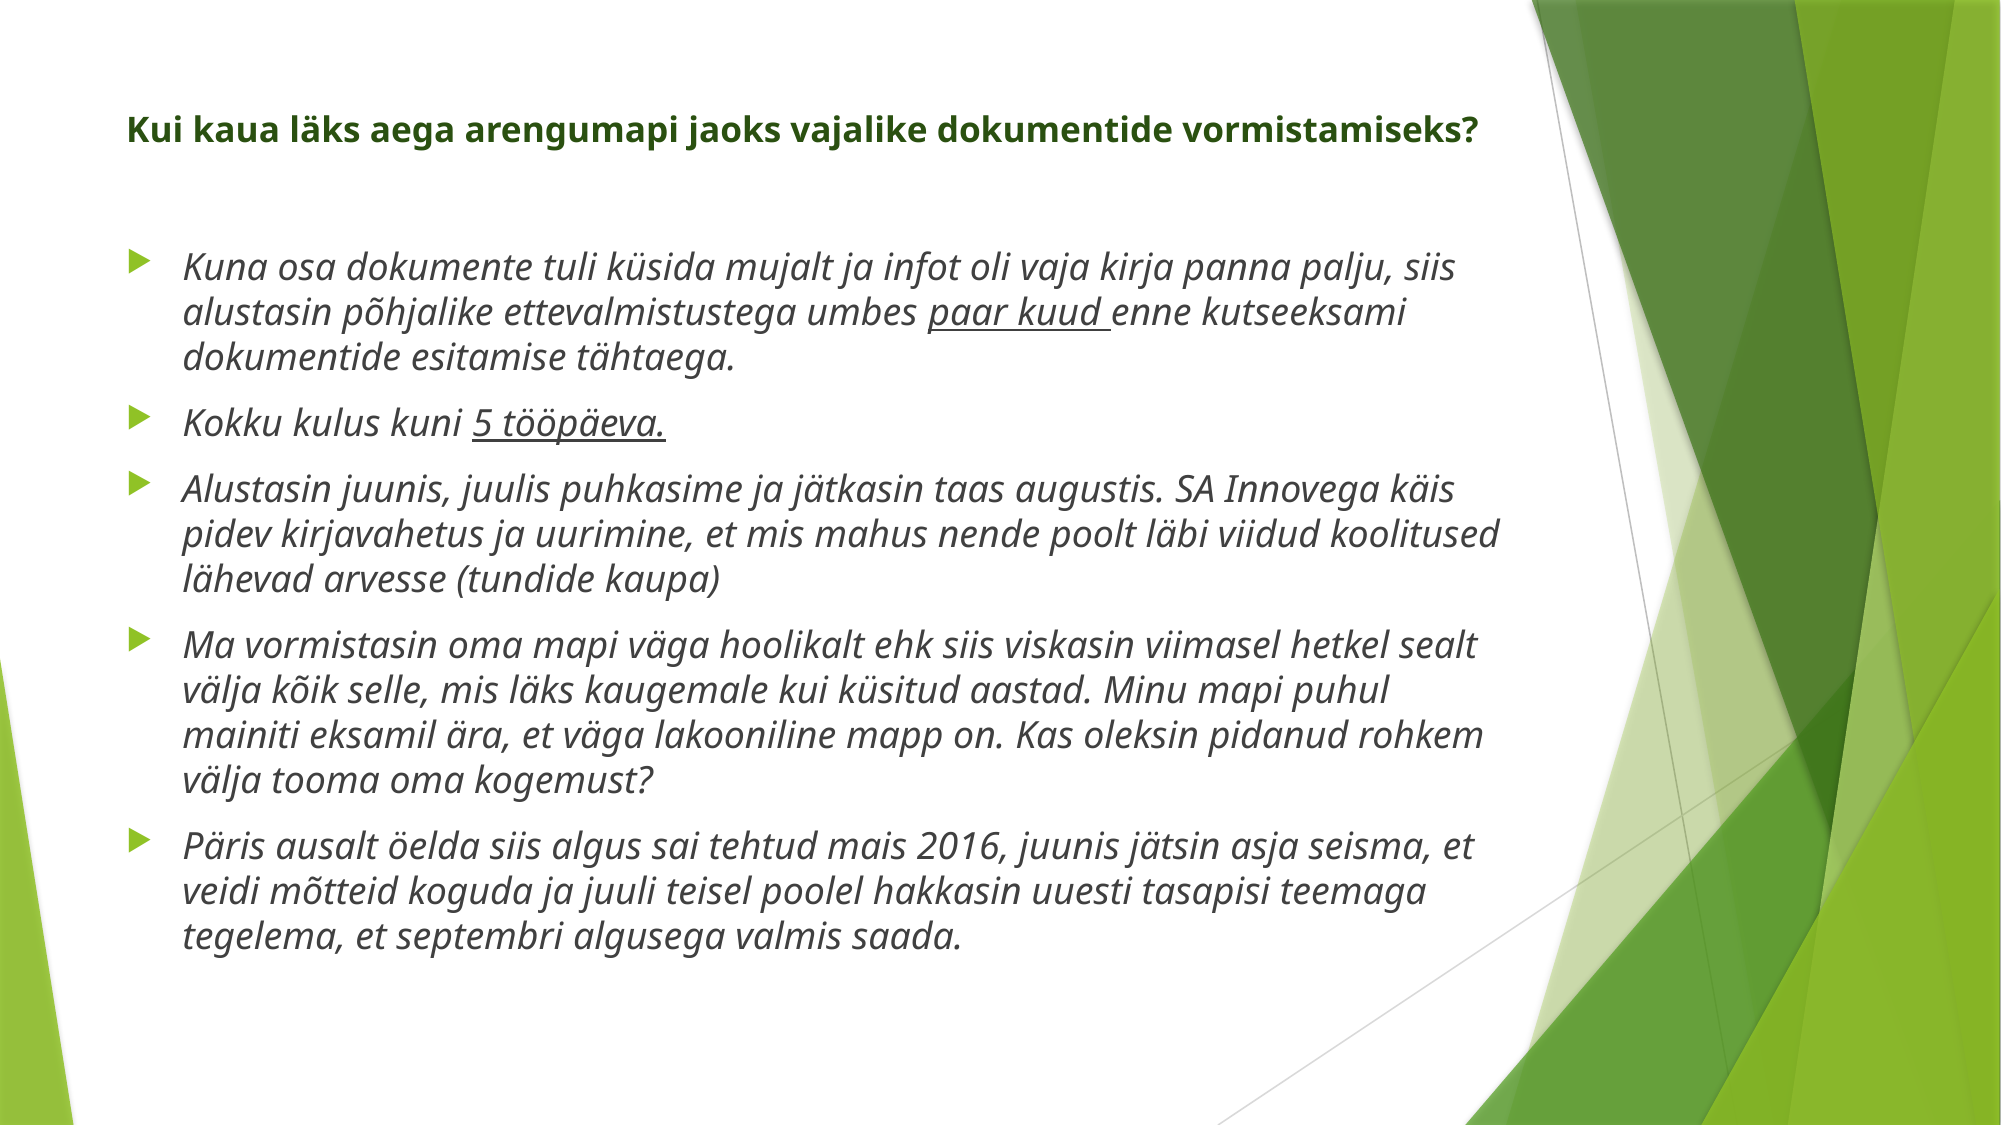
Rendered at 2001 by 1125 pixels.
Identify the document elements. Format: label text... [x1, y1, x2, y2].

list Kuna osa dokumente tuli küsida mujalt ja infot oli vaja kirja panna palju, siis alustasin põhjalike ettevalmistustega umbes paar kuud enne kutseeksami dokumentide esitamise tähtaega. Kokku kulus kuni 5 tööpäeva. Alustasin juunis, juulis puhkasime ja jätkasin taas augustis. SA Innovega käis pidev kirjavahetus ja uurimine, et mis mahus nende poolt läbi viidud koolitused lähevad arvesse (tundide kaupa) Ma vormistasin oma mapi väga hoolikalt ehk siis viskasin viimasel hetkel sealt välja kõik selle, mis läks kaugemale kui küsitud aastad. Minu mapi puhul mainiti eksamil ära, et väga lakooniline mapp on. Kas oleksin pidanud rohkem välja tooma oma kogemust? Päris ausalt öelda siis algus sai tehtud mais 2016, juunis jätsin asja seisma, et veidi mõtteid koguda ja juuli teisel poolel hakkasin uuesti tasapisi teemaga tegelema, et septembri algusega valmis saada. [111, 235, 1522, 991]
title Kui kaua läks aega arengumapi jaoks vajalike dokumentide vormistamiseks? [111, 99, 1522, 232]
